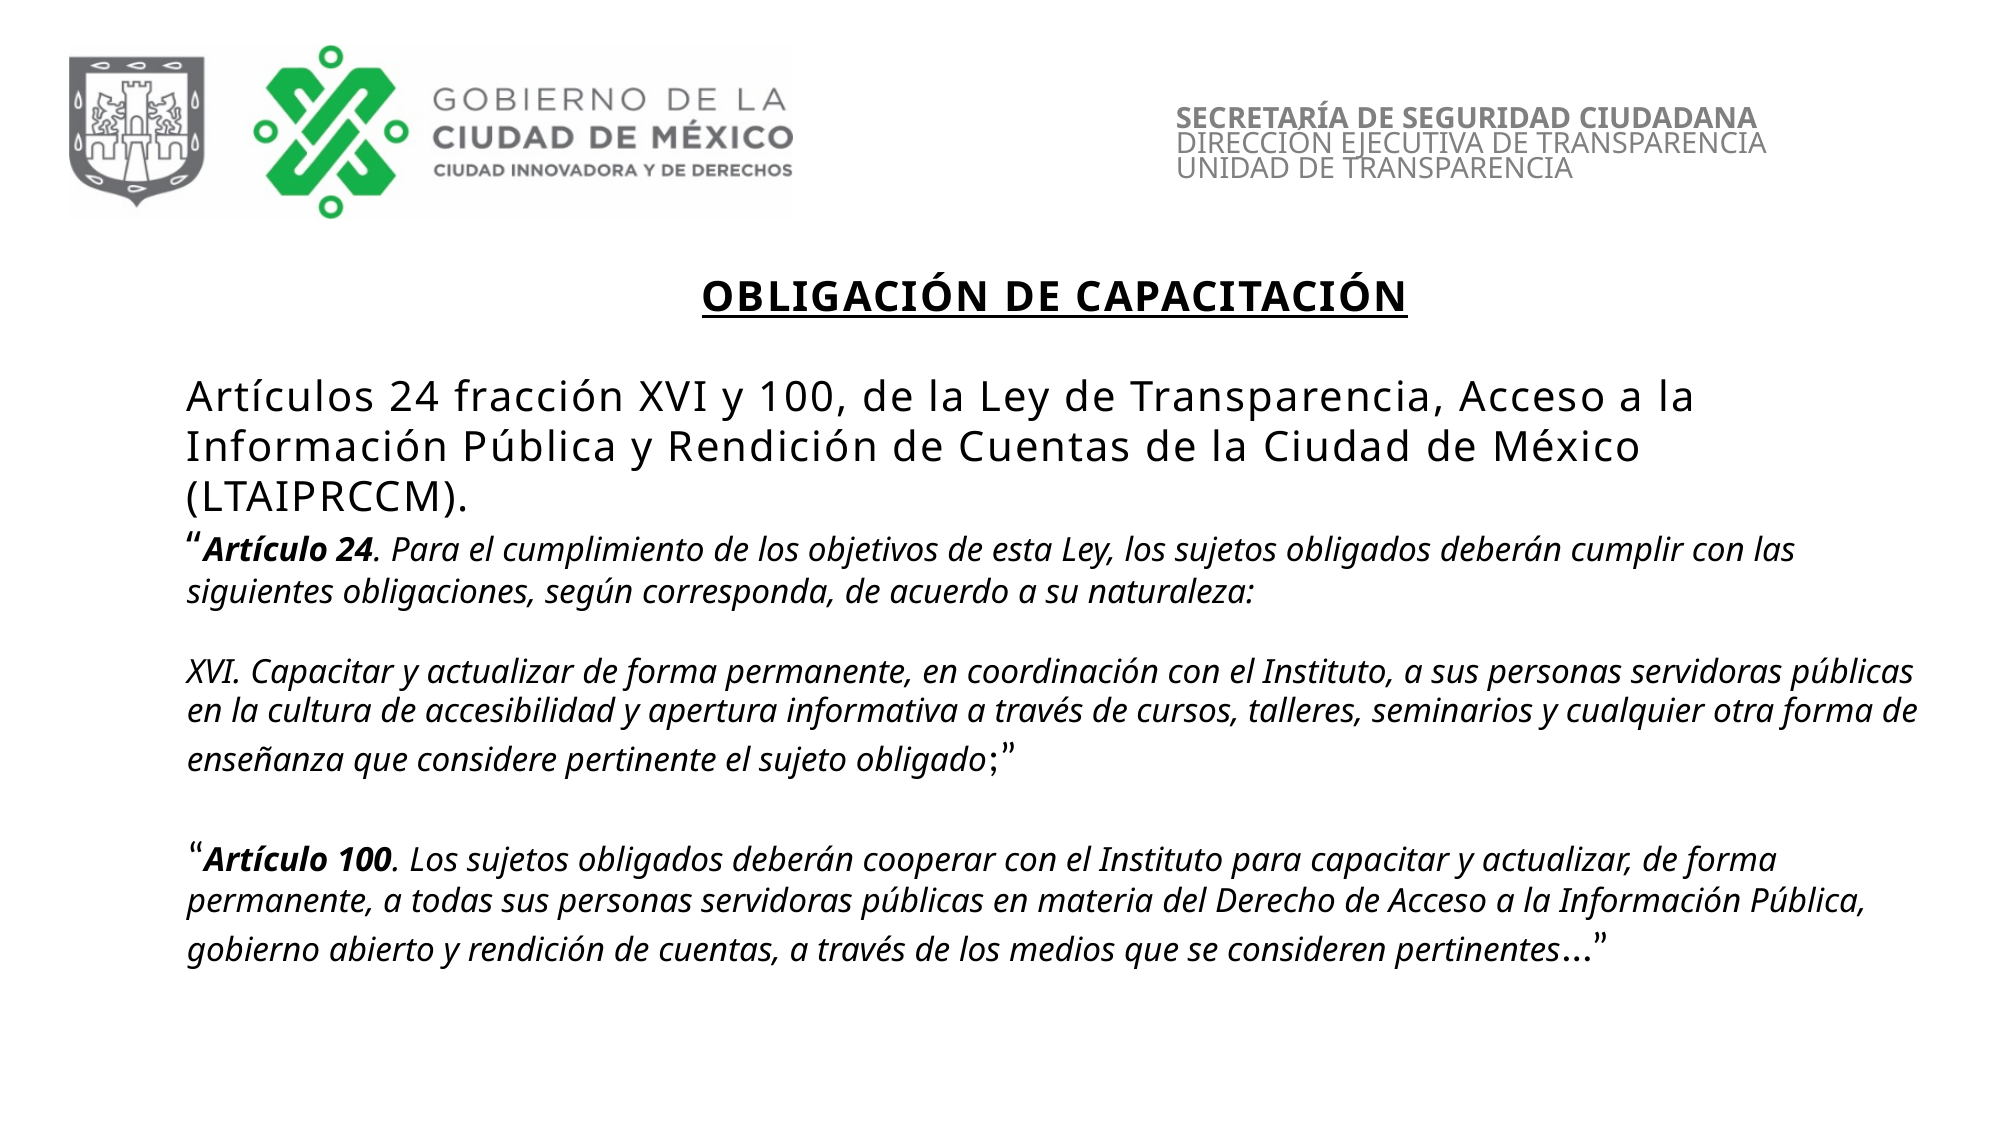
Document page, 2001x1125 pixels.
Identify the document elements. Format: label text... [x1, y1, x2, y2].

picture [69, 45, 793, 220]
text_box SECRETARÍA DE SEGURIDAD CIUDADANA DIRECCIÓN EJECUTIVA DE TRANSPARENCIA UNIDAD DE TRANSPARENCIA [1160, 102, 1938, 193]
text_box OBLIGACIÓN DE CAPACITACIÓN Artículos 24 fracción XVI y 100, de la Ley de Transparencia, Acceso a la Información Pública y Rendición de Cuentas de la Ciudad de México (LTAIPRCCM). “Artículo 24. Para el cumplimiento de los objetivos de esta Ley, los sujetos obligados deberán cumplir con las siguientes obligaciones, según corresponda, de acuerdo a su naturaleza: XVI. Capacitar y actualizar de forma permanente, en coordinación con el Instituto, a sus personas servidoras públicas en la cultura de accesibilidad y apertura informativa a través de cursos, talleres, seminarios y cualquier otra forma de enseñanza que considere pertinente el sujeto obligado;” “Artículo 100. Los sujetos obligados deberán cooperar con el Instituto para capacitar y actualizar, de forma permanente, a todas sus personas servidoras públicas en materia del Derecho de Acceso a la Información Pública, gobierno abierto y rendición de cuentas, a través de los medios que se consideren pertinentes…” [172, 262, 1938, 977]
